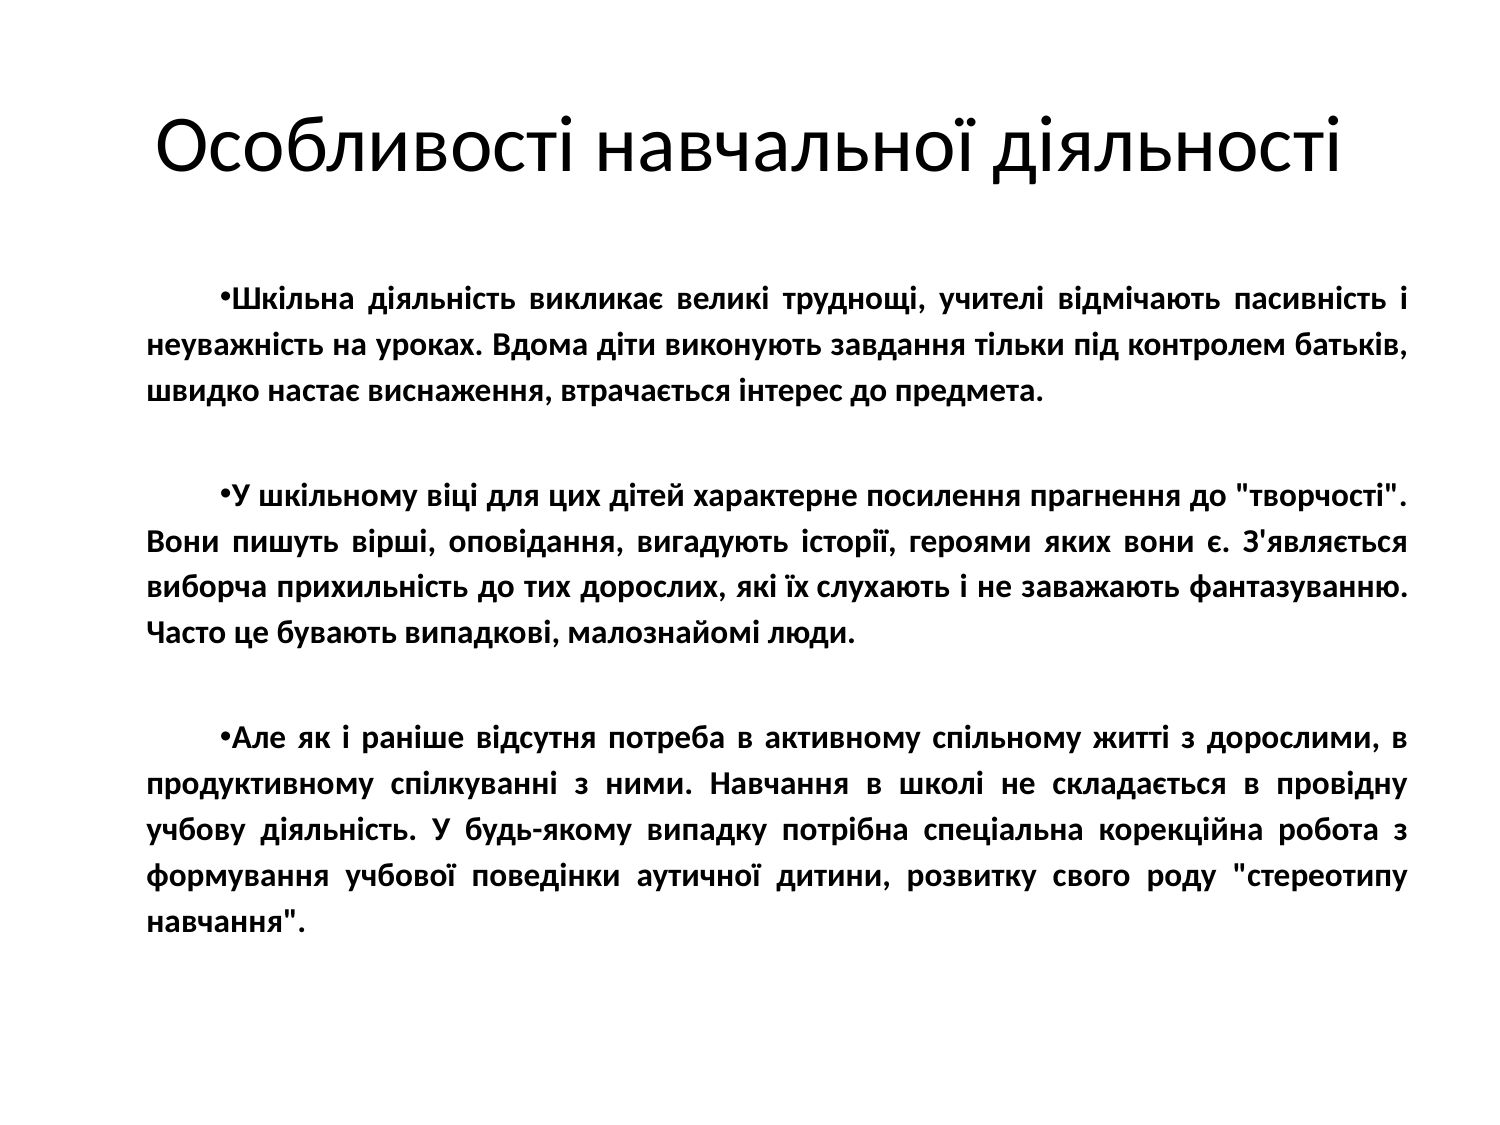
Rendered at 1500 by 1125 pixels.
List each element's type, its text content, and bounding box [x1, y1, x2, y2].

title Особливості навчальної діяльності [75, 45, 1425, 233]
list Шкільна діяльність викликає великі труднощі, учителі відмічають пасивність і неуважність на уроках. Вдома діти виконують завдання тільки під контролем батьків, швидко настає виснаження, втрачається інтерес до предмета. У шкільному віці для цих дітей характерне посилення прагнення до "творчості". Вони пишуть вірші, оповідання, вигадують історії, героями яких вони є. З'являється виборча прихильність до тих дорослих, які їх слухають і не заважають фантазуванню. Часто це бувають випадкові, малознайомі люди. Але як і раніше відсутня потреба в активному спільному житті з дорослими, в продуктивному спілкуванні з ними. Навчання в школі не складається в провідну учбову діяльність. У будь-якому випадку потрібна спеціальна корекційна робота з формування учбової поведінки аутичної дитини, розвитку свого роду "стереотипу навчання". [75, 262, 1425, 1005]
